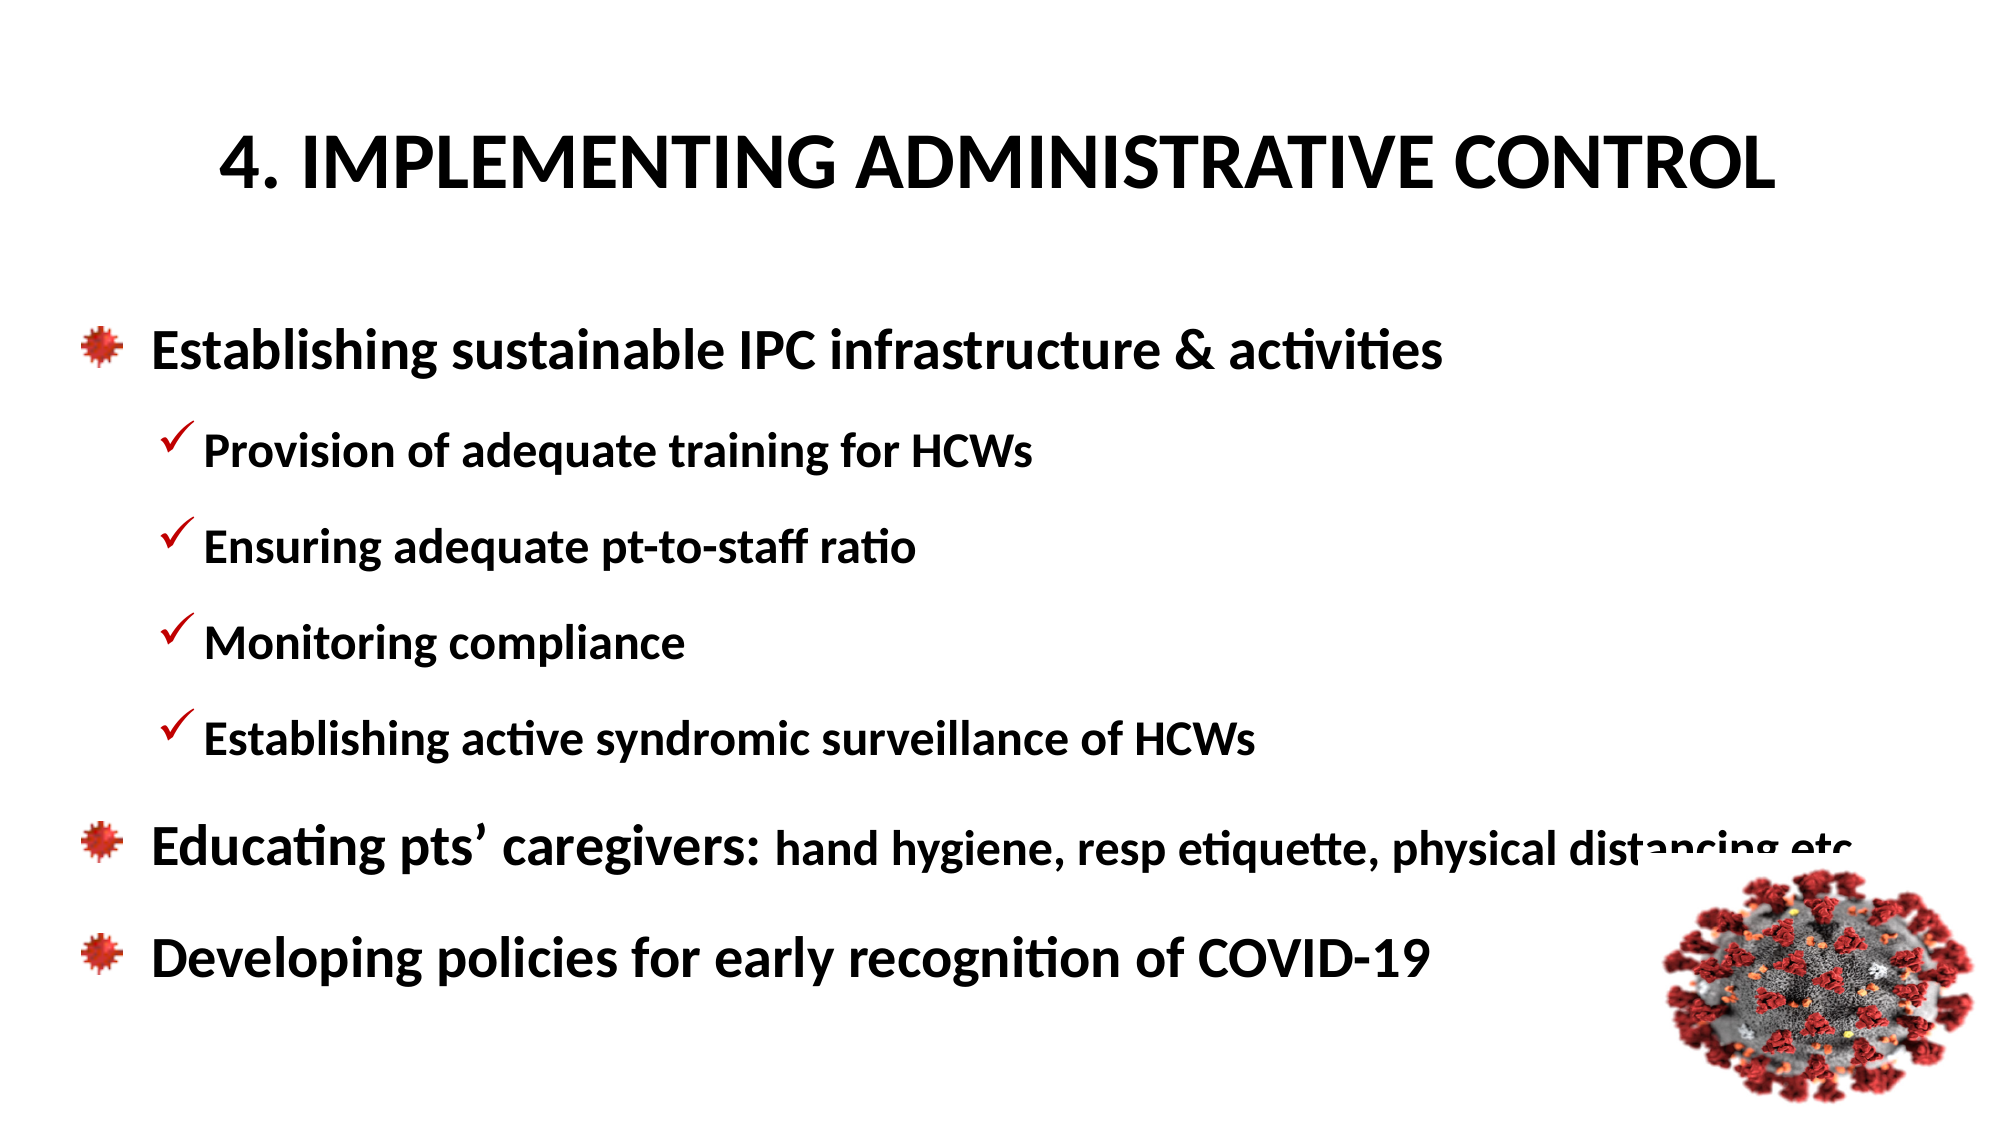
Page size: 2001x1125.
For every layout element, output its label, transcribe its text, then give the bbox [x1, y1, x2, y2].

title 4. Implementing Administrative Control [99, 62, 1900, 250]
picture [81, 326, 123, 368]
picture [1638, 853, 2000, 1125]
picture [81, 933, 123, 975]
picture [81, 821, 123, 863]
list Establishing sustainable IPC infrastructure & activities Provision of adequate training for HCWs Ensuring adequate pt-to-staff ratio Monitoring compliance Establishing active syndromic surveillance of HCWs Educating pts’ caregivers: hand hygiene, resp etiquette, physical distancing etc Developing policies for early recognition of COVID-19 [66, 262, 1967, 1125]
